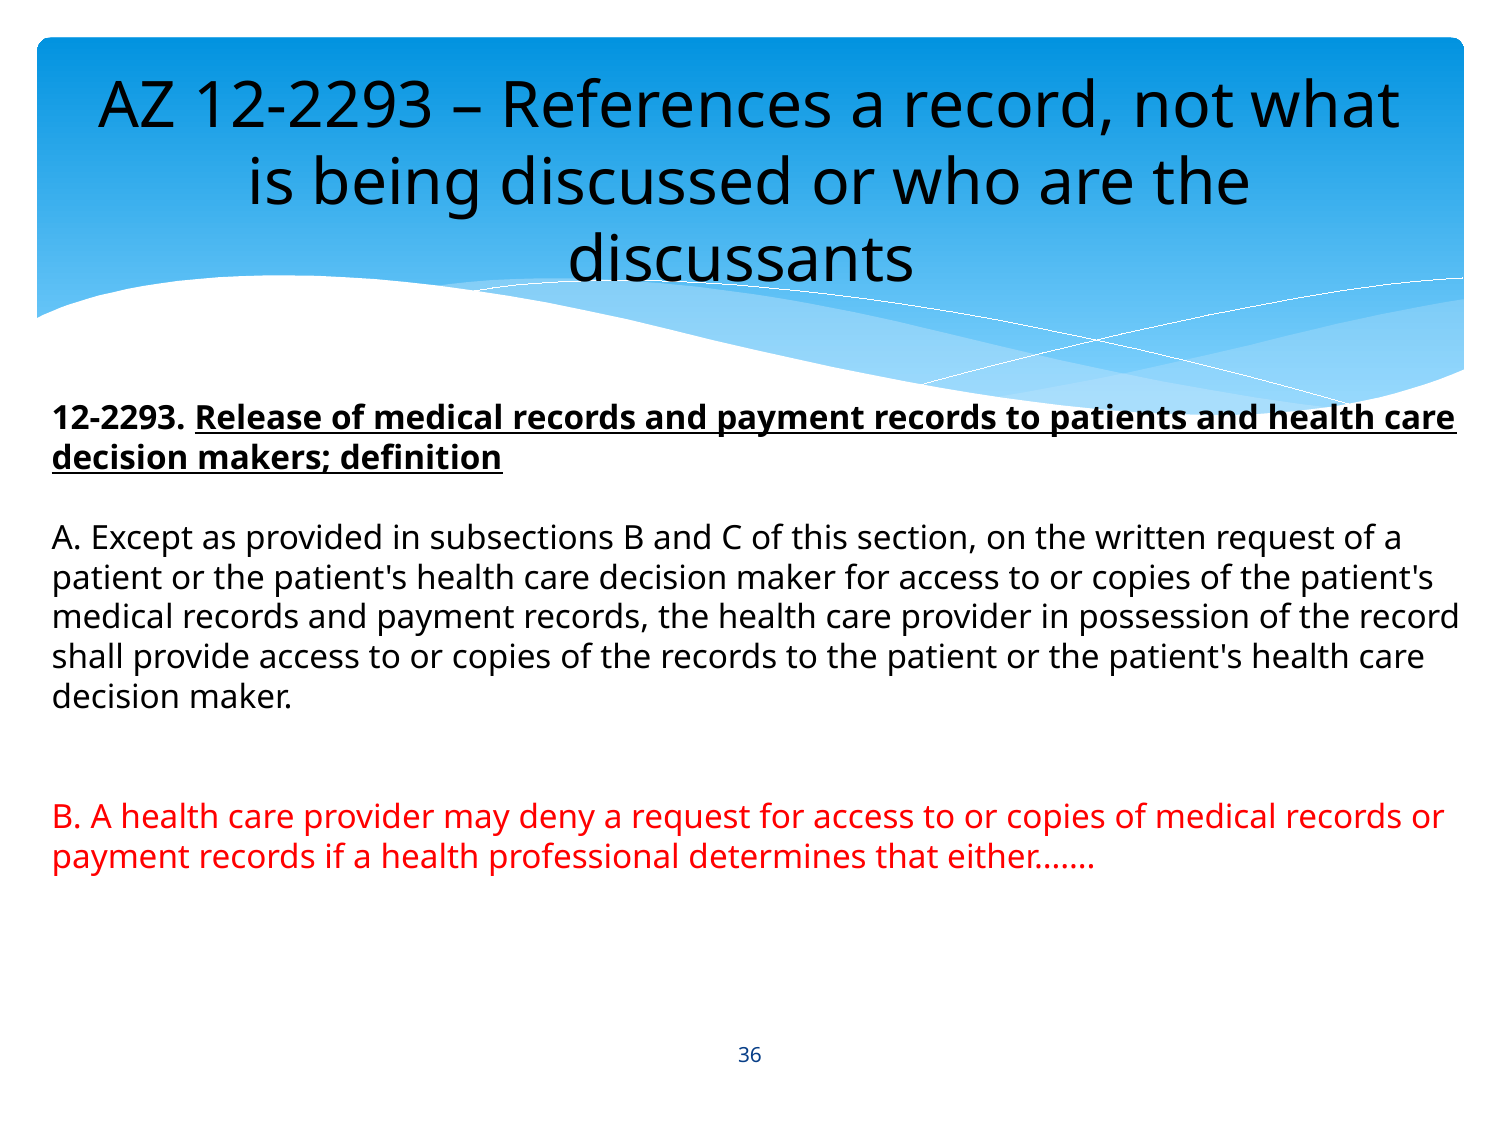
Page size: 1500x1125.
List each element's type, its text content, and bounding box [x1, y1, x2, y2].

slide_number 36 [654, 1025, 846, 1086]
title AZ 12-2293 – References a record, not what is being discussed or who are the discussants [75, 55, 1425, 303]
text_box 12-2293. Release of medical records and payment records to patients and health care decision makers; definition A. Except as provided in subsections B and C of this section, on the written request of a patient or the patient's health care decision maker for access to or copies of the patient's medical records and payment records, the health care provider in possession of the record shall provide access to or copies of the records to the patient or the patient's health care decision maker. B. A health care provider may deny a request for access to or copies of medical records or payment records if a health professional determines that either……. [36, 0, 1495, 923]
